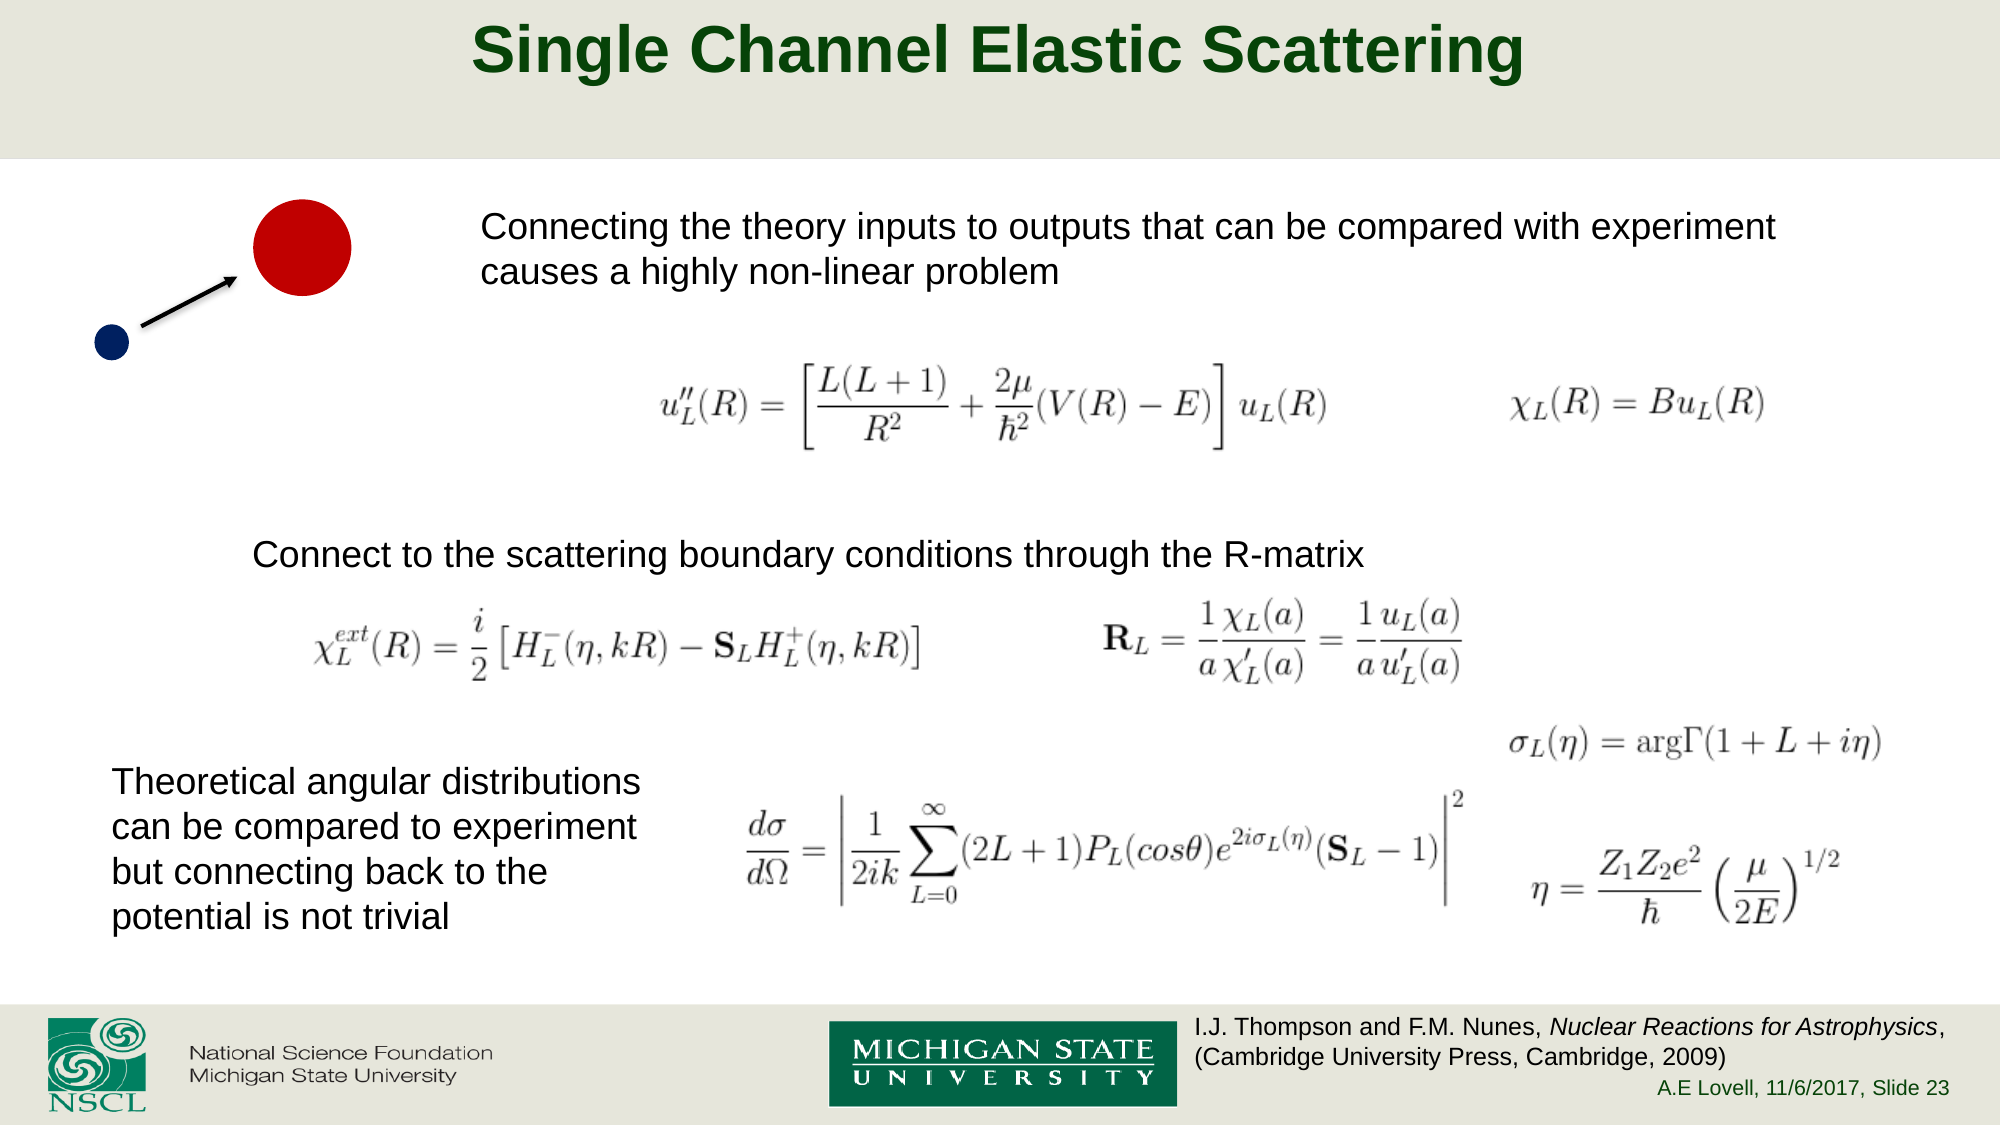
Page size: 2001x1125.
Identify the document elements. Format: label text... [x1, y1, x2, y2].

text_box Connect to the scattering boundary conditions through the R-matrix [237, 522, 1434, 583]
picture [0, 0, 2000, 1125]
text_box [253, 199, 352, 297]
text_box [140, 276, 238, 327]
title Single Channel Elastic Scattering [95, 12, 1905, 92]
text_box Connecting the theory inputs to outputs that can be compared with experiment causes a highly non-linear problem [465, 194, 1895, 300]
text_box I.J. Thompson and F.M. Nunes, Nuclear Reactions for Astrophysics, (Cambridge University Press, Cambridge, 2009) [1179, 1003, 1987, 1078]
text_box [94, 324, 129, 361]
text_box Theoretical angular distributions can be compared to experiment but connecting back to the potential is not trivial [96, 749, 659, 945]
